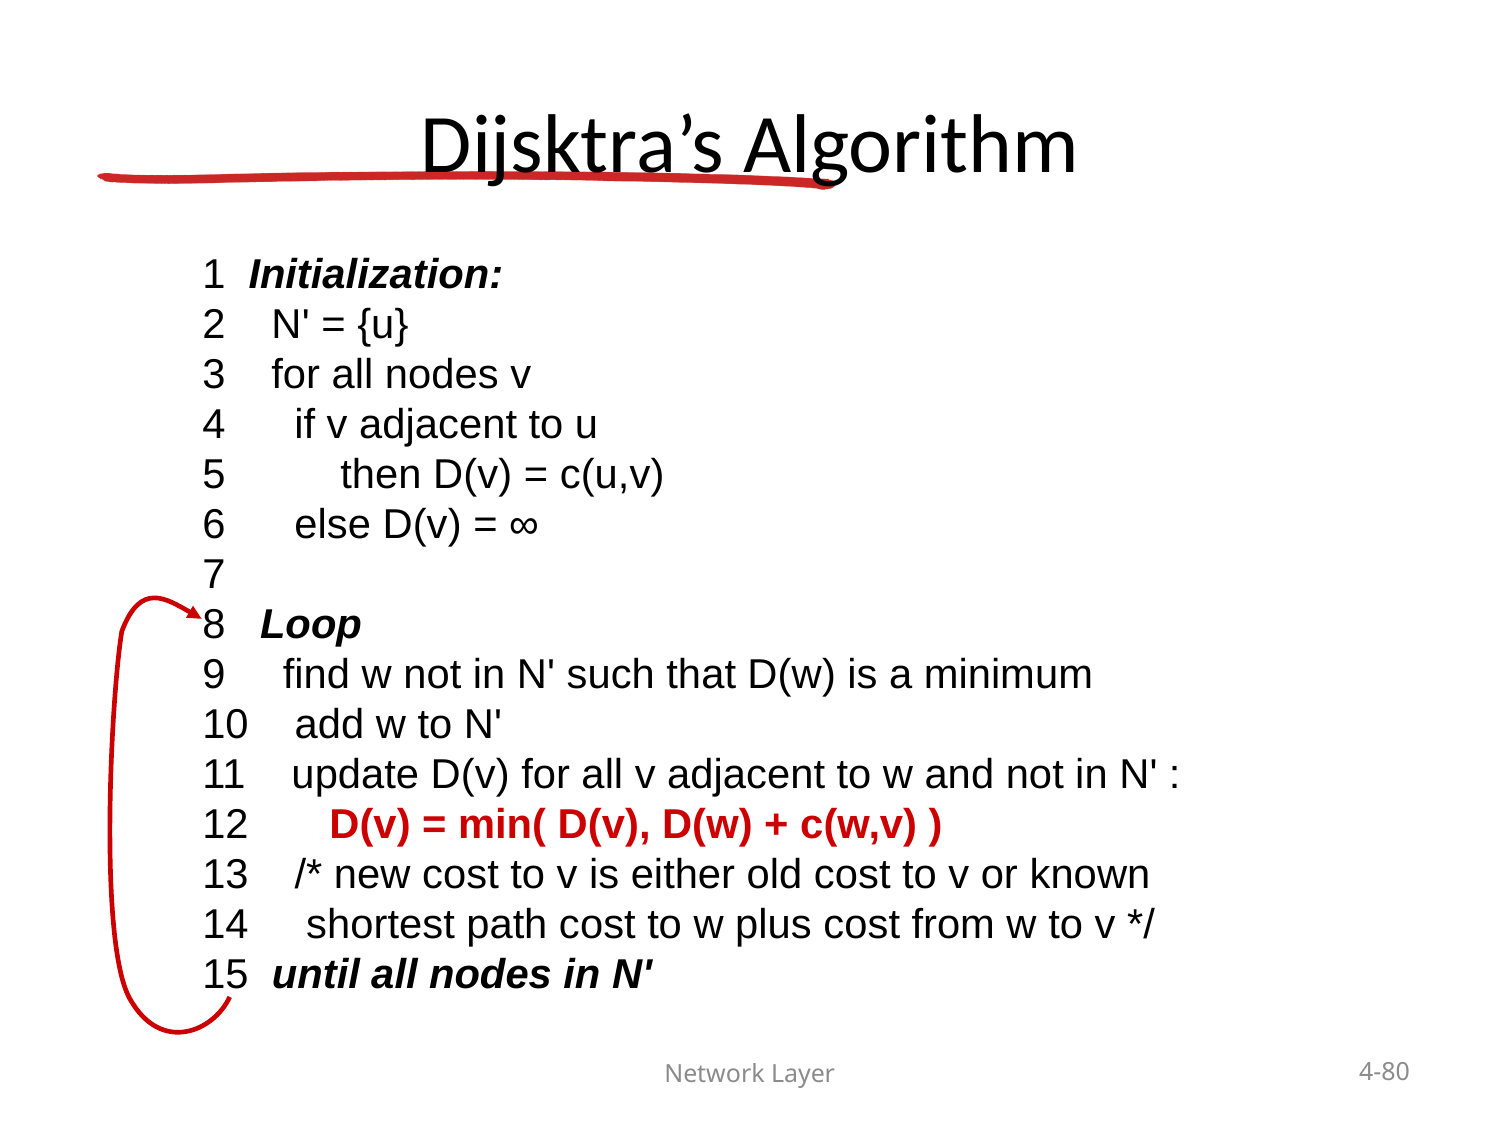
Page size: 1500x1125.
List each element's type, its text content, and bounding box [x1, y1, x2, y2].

text_box 1 Initialization: 2 N' = {u} 3 for all nodes v 4 if v adjacent to u 5 then D(v) = c(u,v) 6 else D(v) = ∞ 7 8 Loop 9 find w not in N' such that D(w) is a minimum 10 add w to N' 11 update D(v) for all v adjacent to w and not in N' : 12 D(v) = min( D(v), D(w) + c(w,v) ) 13 /* new cost to v is either old cost to v or known 14 shortest path cost to w plus cost from w to v */ 15 until all nodes in N' [187, 239, 1208, 1005]
title Dijsktra’s Algorithm [75, 45, 1425, 233]
footer Network Layer [512, 1042, 988, 1103]
text_box [109, 598, 230, 1033]
slide_number 4-80 [1074, 1042, 1425, 1103]
picture [94, 166, 845, 196]
